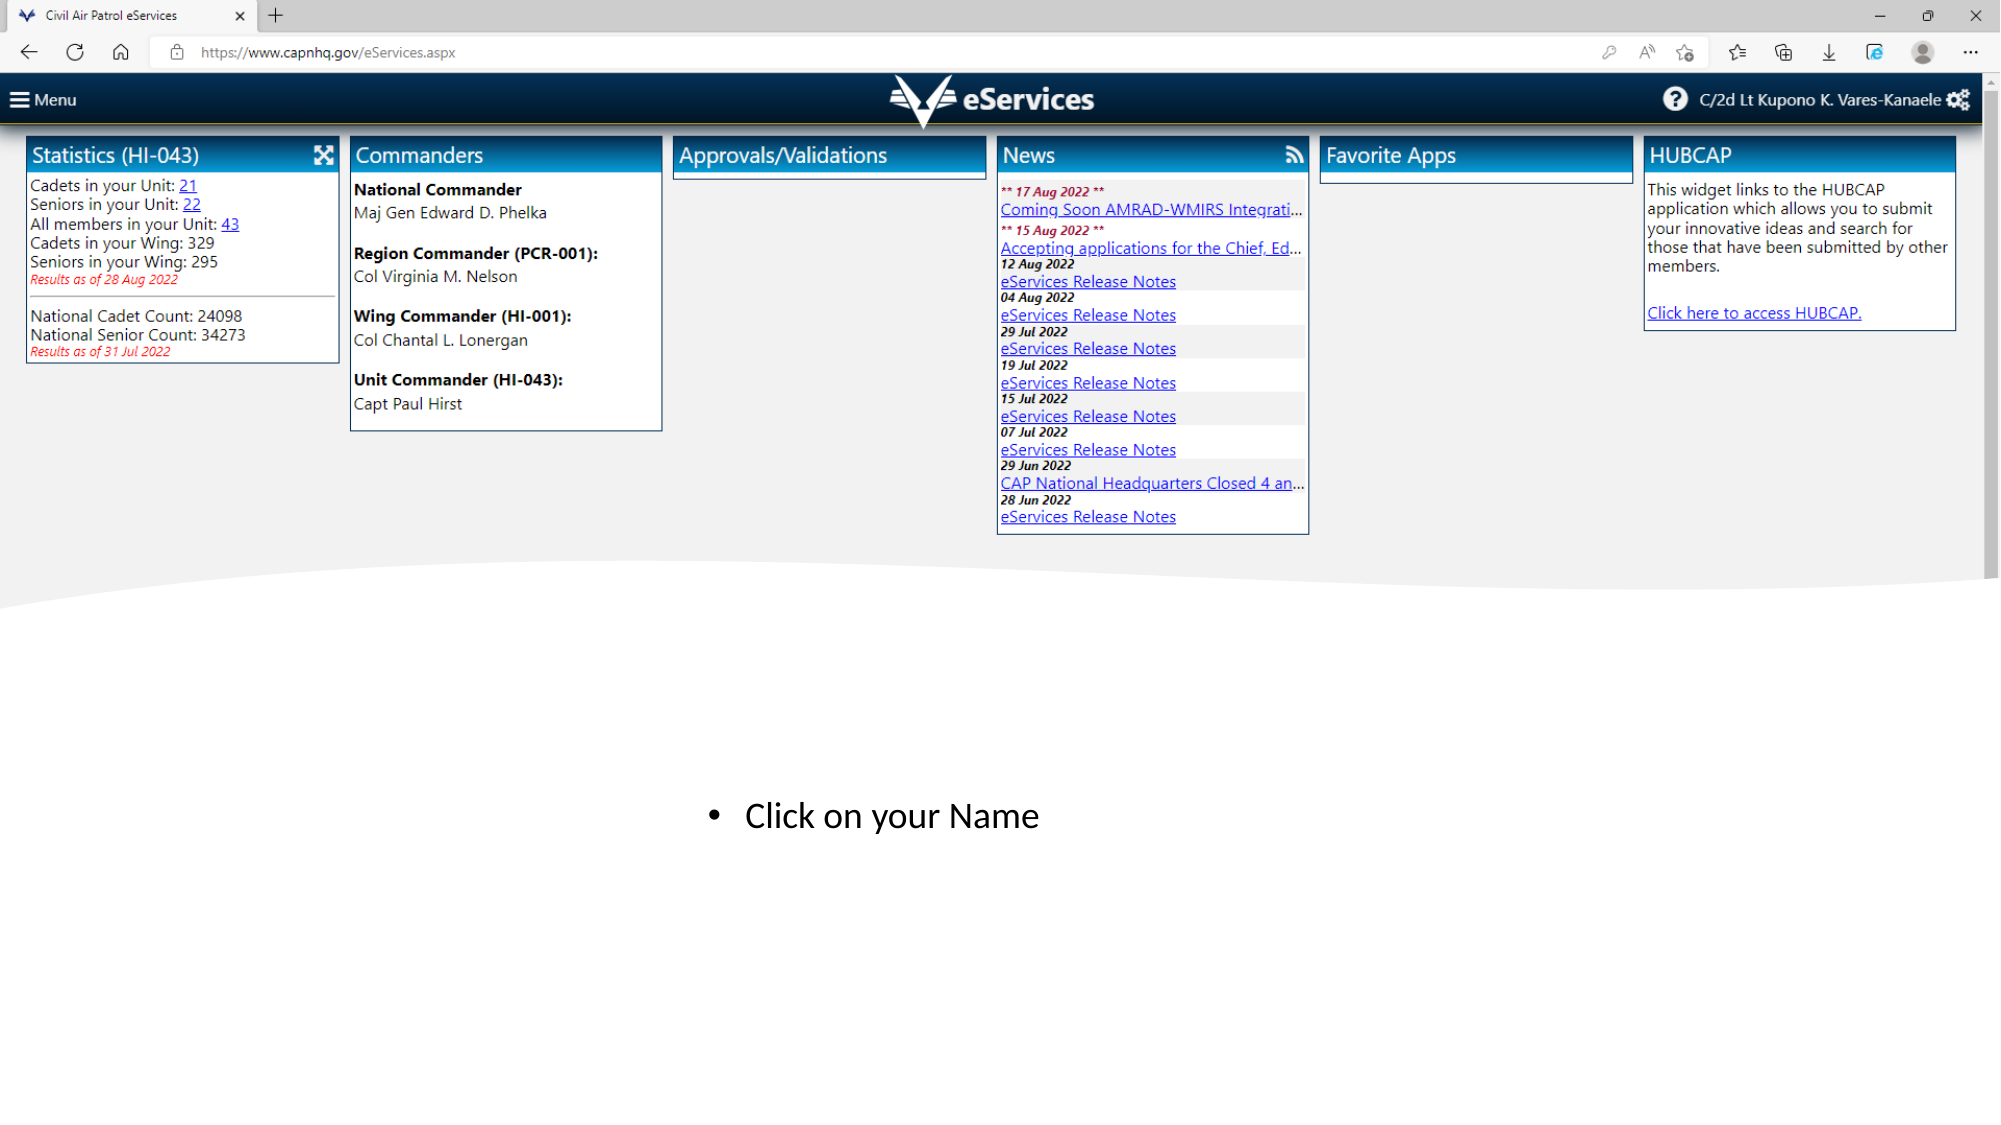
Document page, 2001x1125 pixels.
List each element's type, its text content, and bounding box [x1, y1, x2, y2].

list Click on your Name [692, 615, 1921, 1018]
picture [0, 0, 2000, 609]
